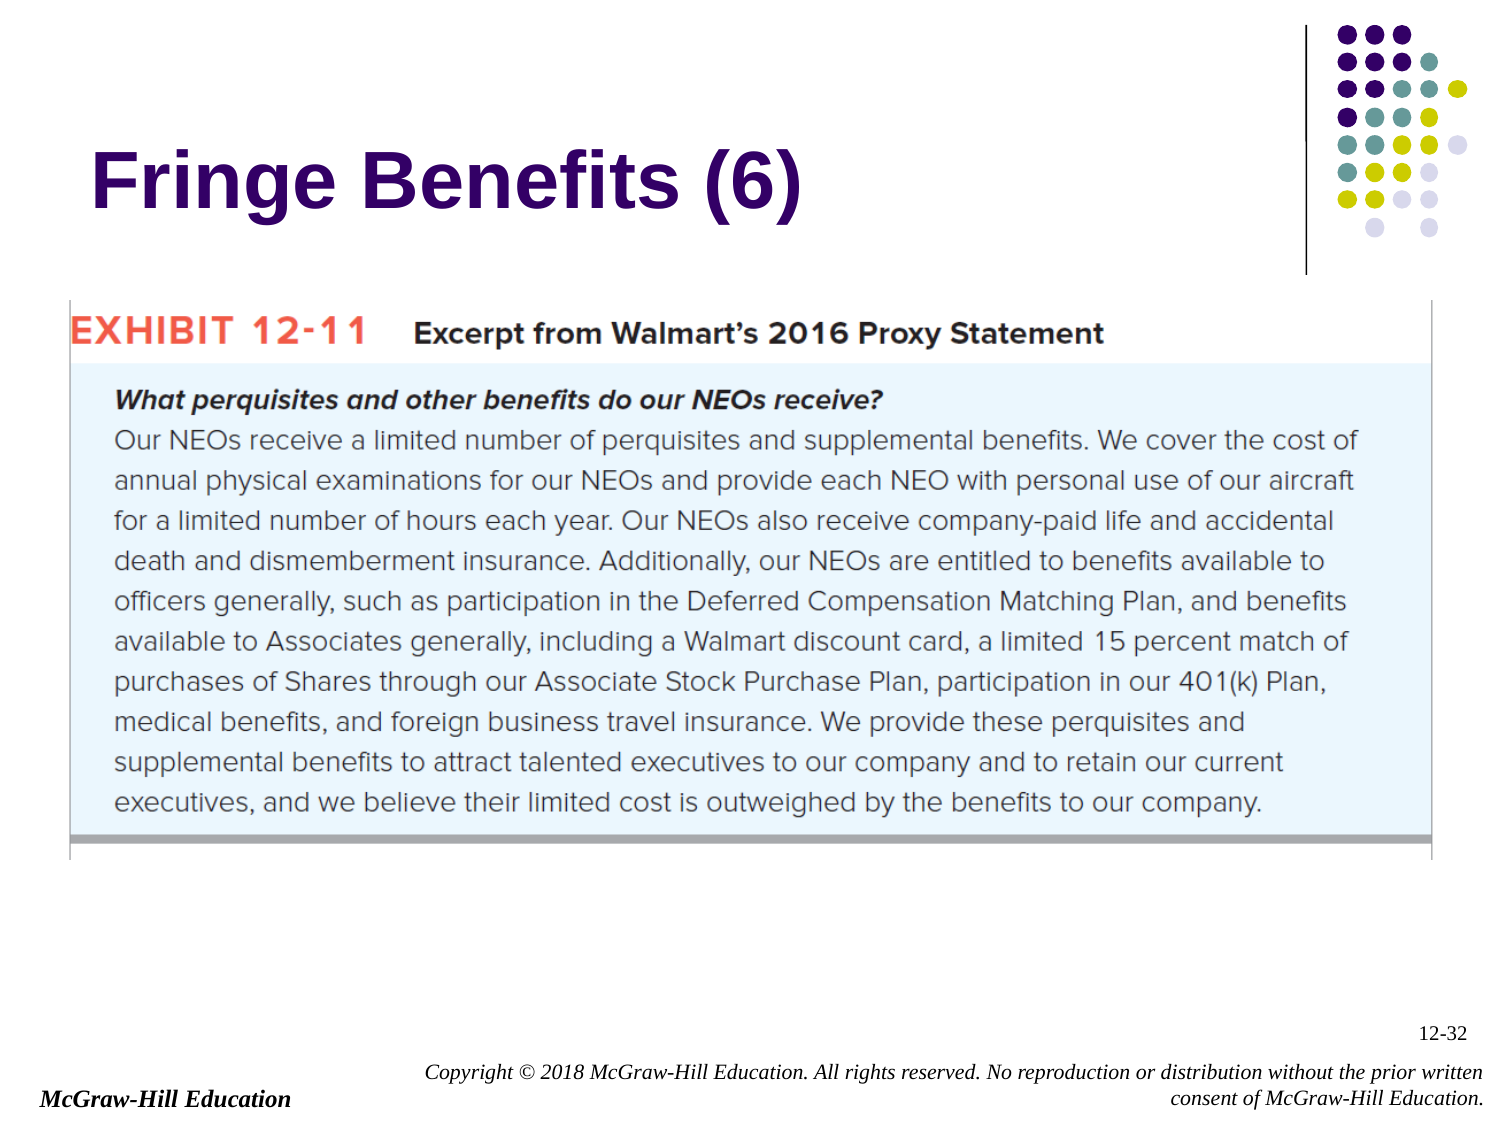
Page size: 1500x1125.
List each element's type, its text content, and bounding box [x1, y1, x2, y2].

title Fringe Benefits (6) [75, 112, 900, 233]
picture [49, 299, 1451, 861]
